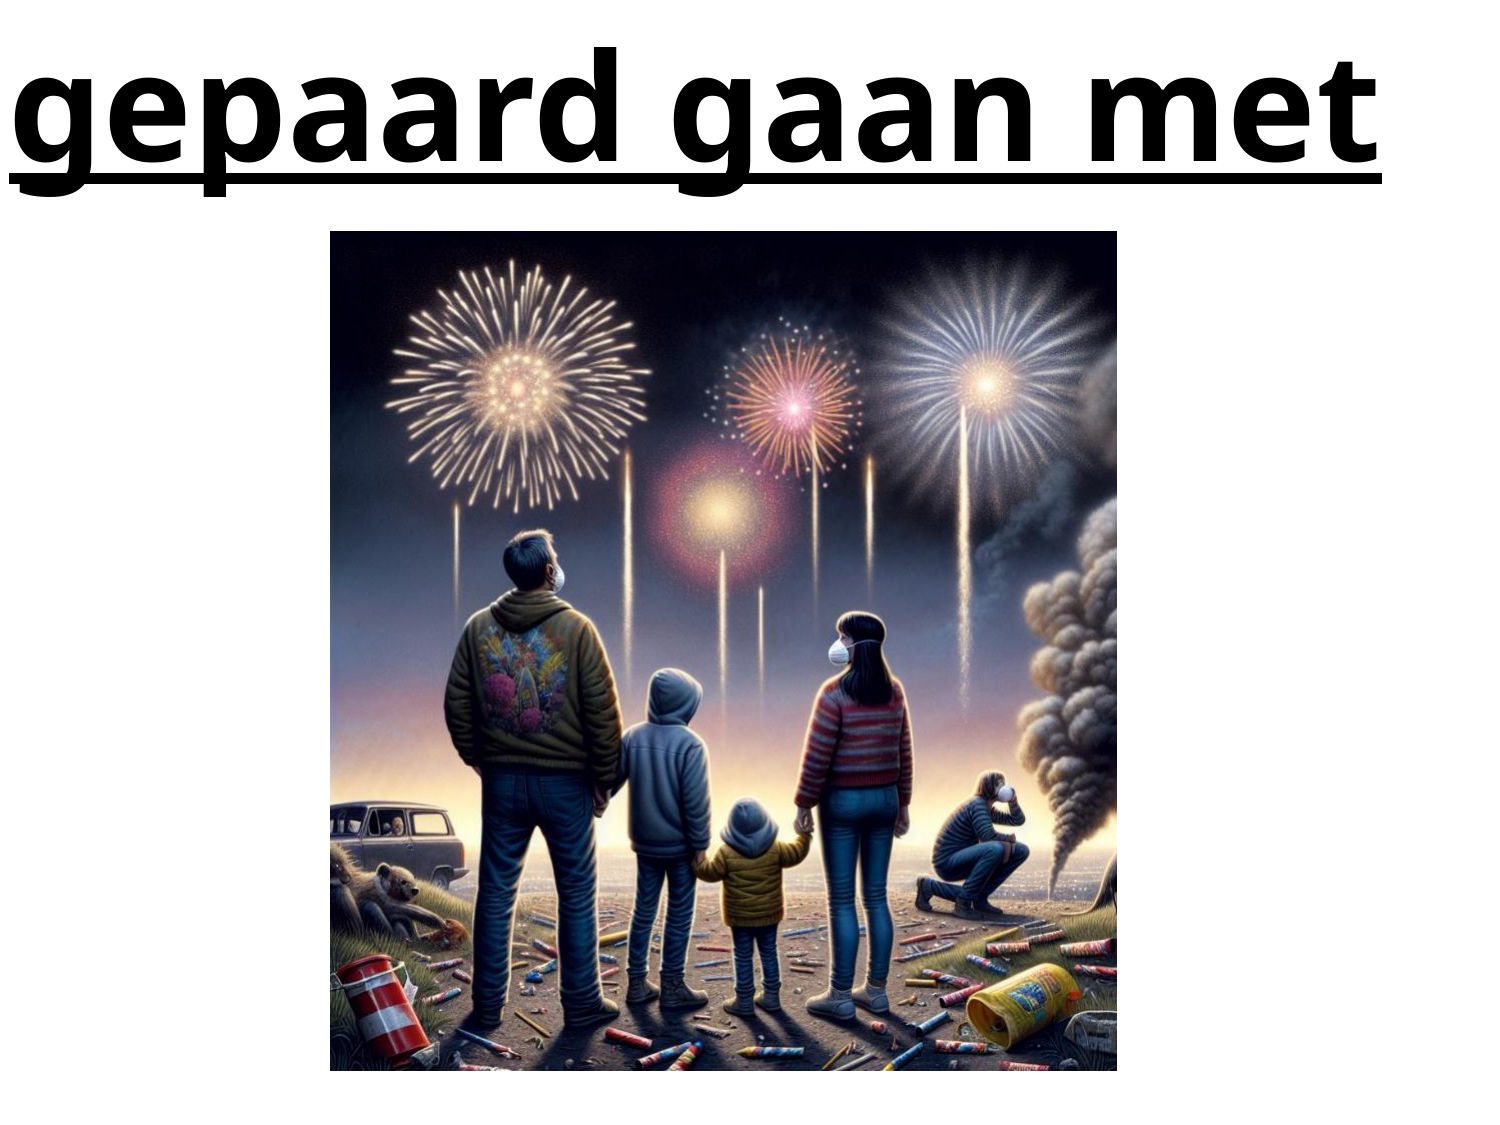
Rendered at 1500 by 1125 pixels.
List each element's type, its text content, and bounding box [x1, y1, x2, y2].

picture [330, 231, 1117, 1071]
text_box gepaard gaan met [0, 4, 1500, 199]
